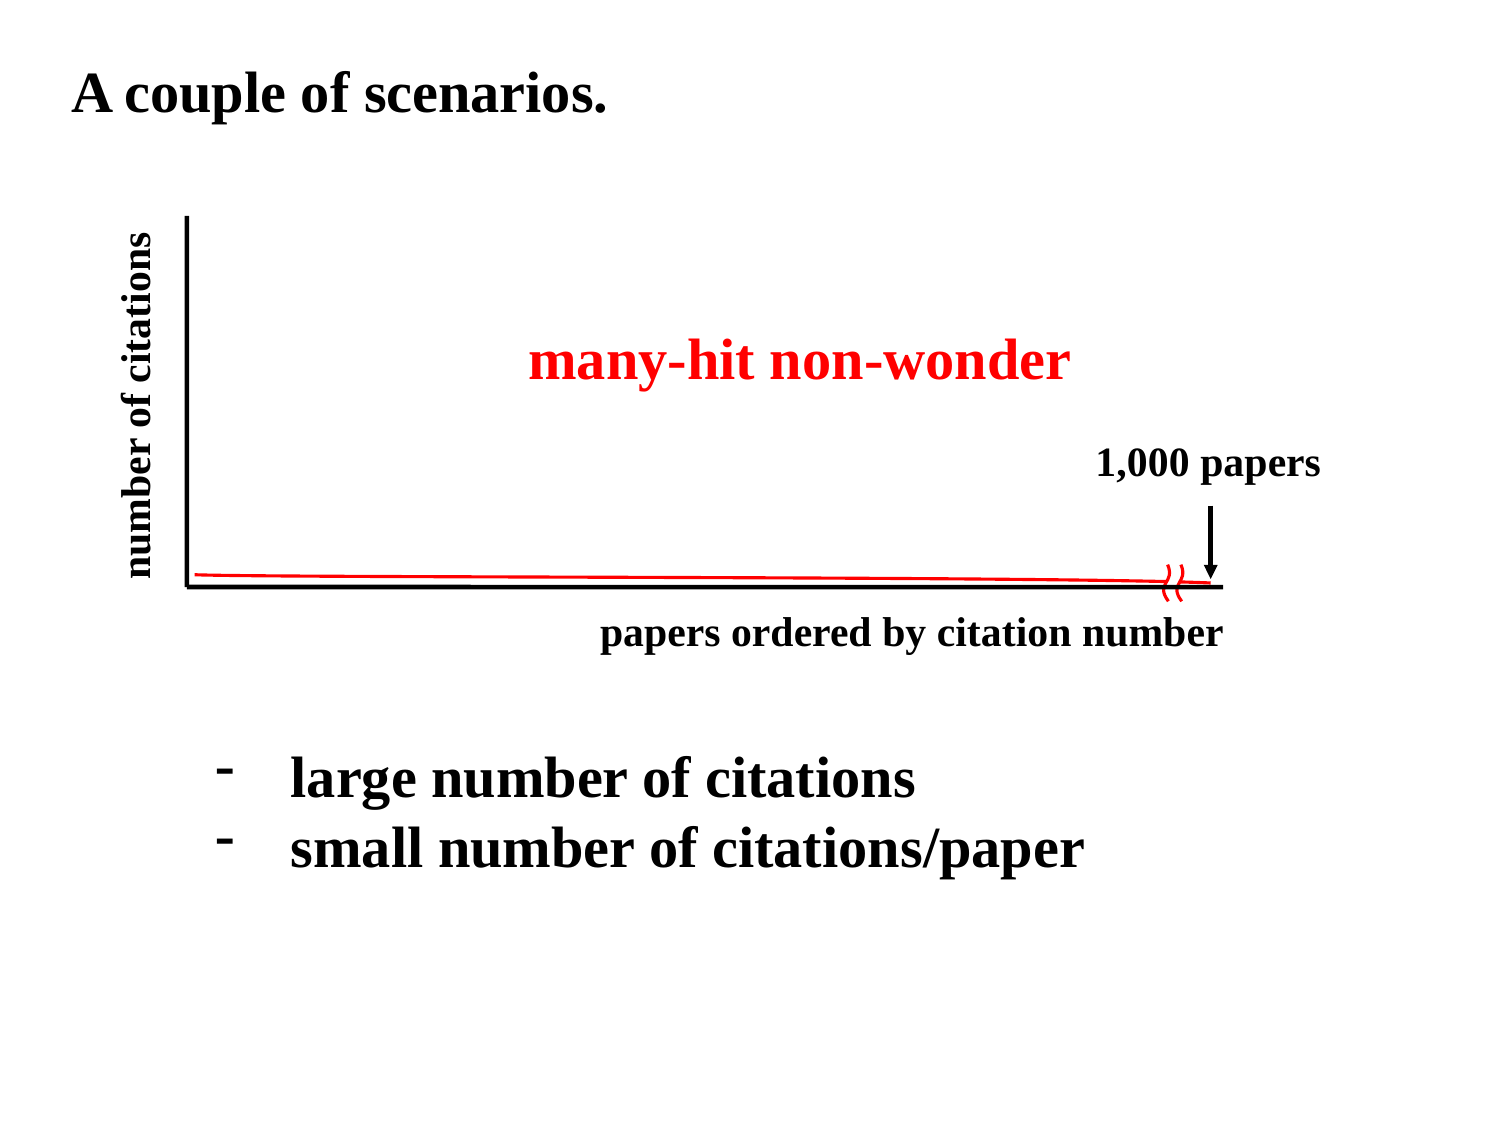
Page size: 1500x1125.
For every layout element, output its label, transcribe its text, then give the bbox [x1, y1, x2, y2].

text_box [186, 215, 1224, 588]
text_box 1,000 papers [1228, 427, 1337, 493]
text_box large number of citations small number of citations/paper [200, 732, 1101, 887]
text_box papers ordered by citation number [585, 597, 1239, 663]
text_box A couple of scenarios. [56, 46, 624, 132]
text_box number of citations [100, 217, 166, 595]
